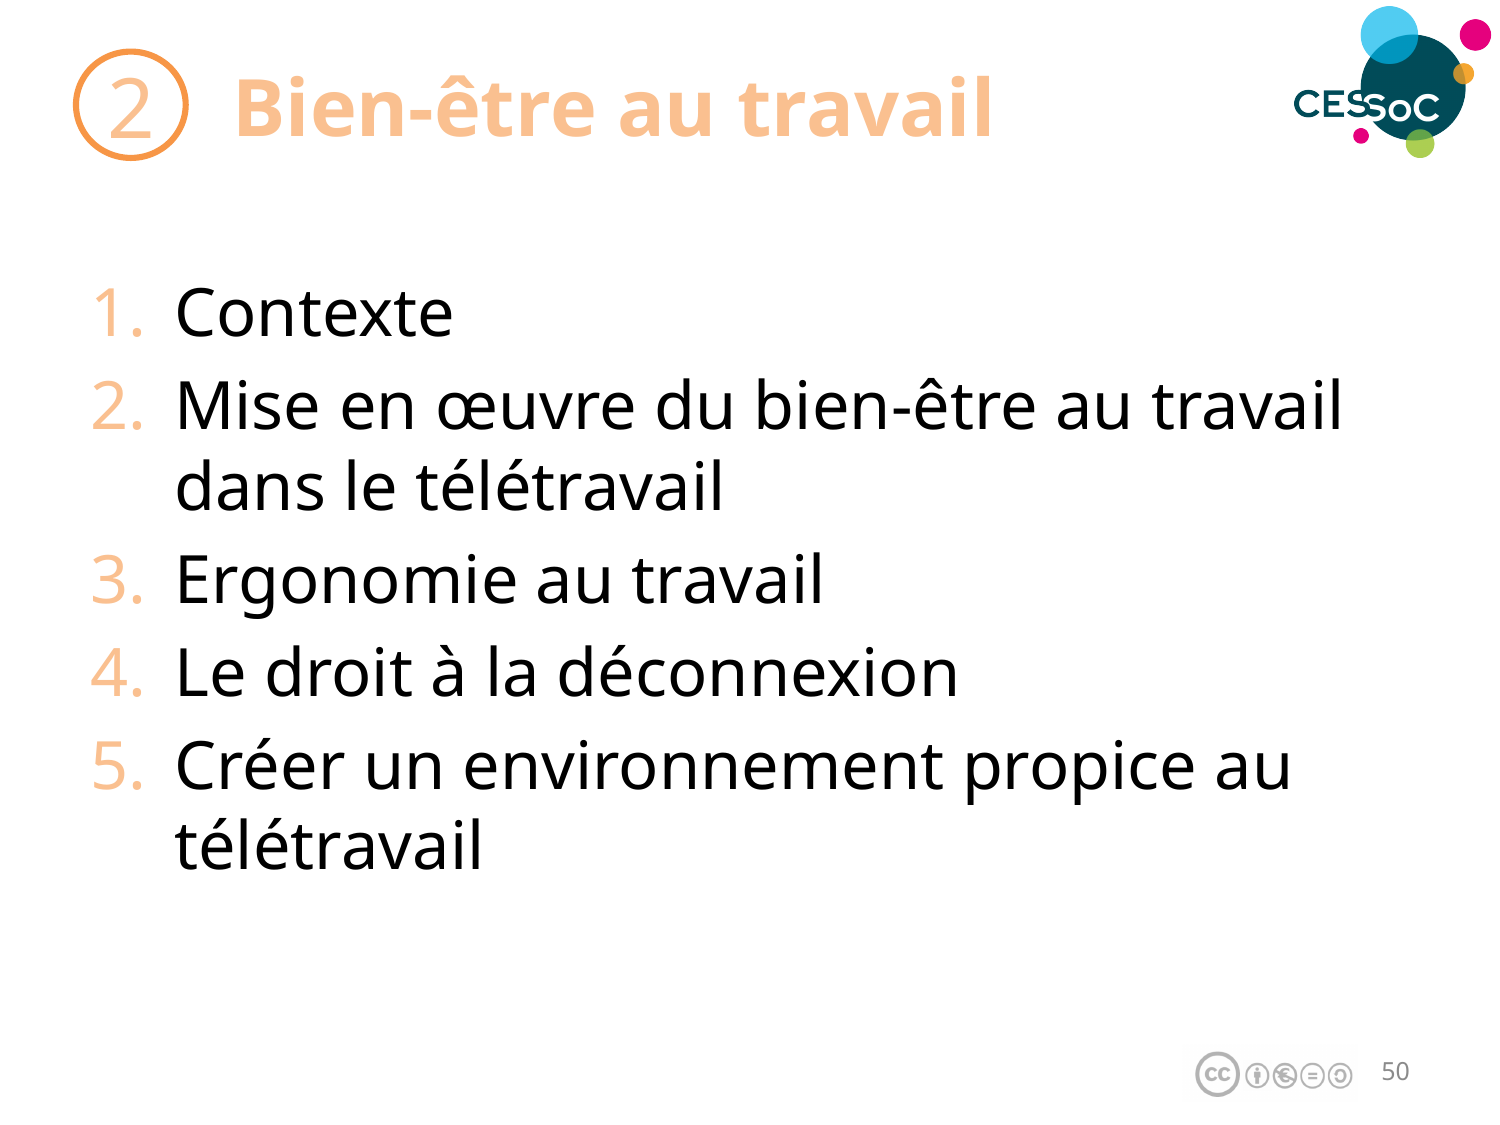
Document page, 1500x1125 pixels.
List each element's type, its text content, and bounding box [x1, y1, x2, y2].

list Contexte Mise en œuvre du bien-être au travail dans le télétravail Ergonomie au travail Le droit à la déconnexion Créer un environnement propice au télétravail [75, 262, 1425, 1005]
slide_number 49 [1074, 1042, 1425, 1103]
title Bien-être au travail [217, 11, 1500, 199]
picture [1294, 6, 1495, 11]
text_box 2 [72, 48, 189, 162]
